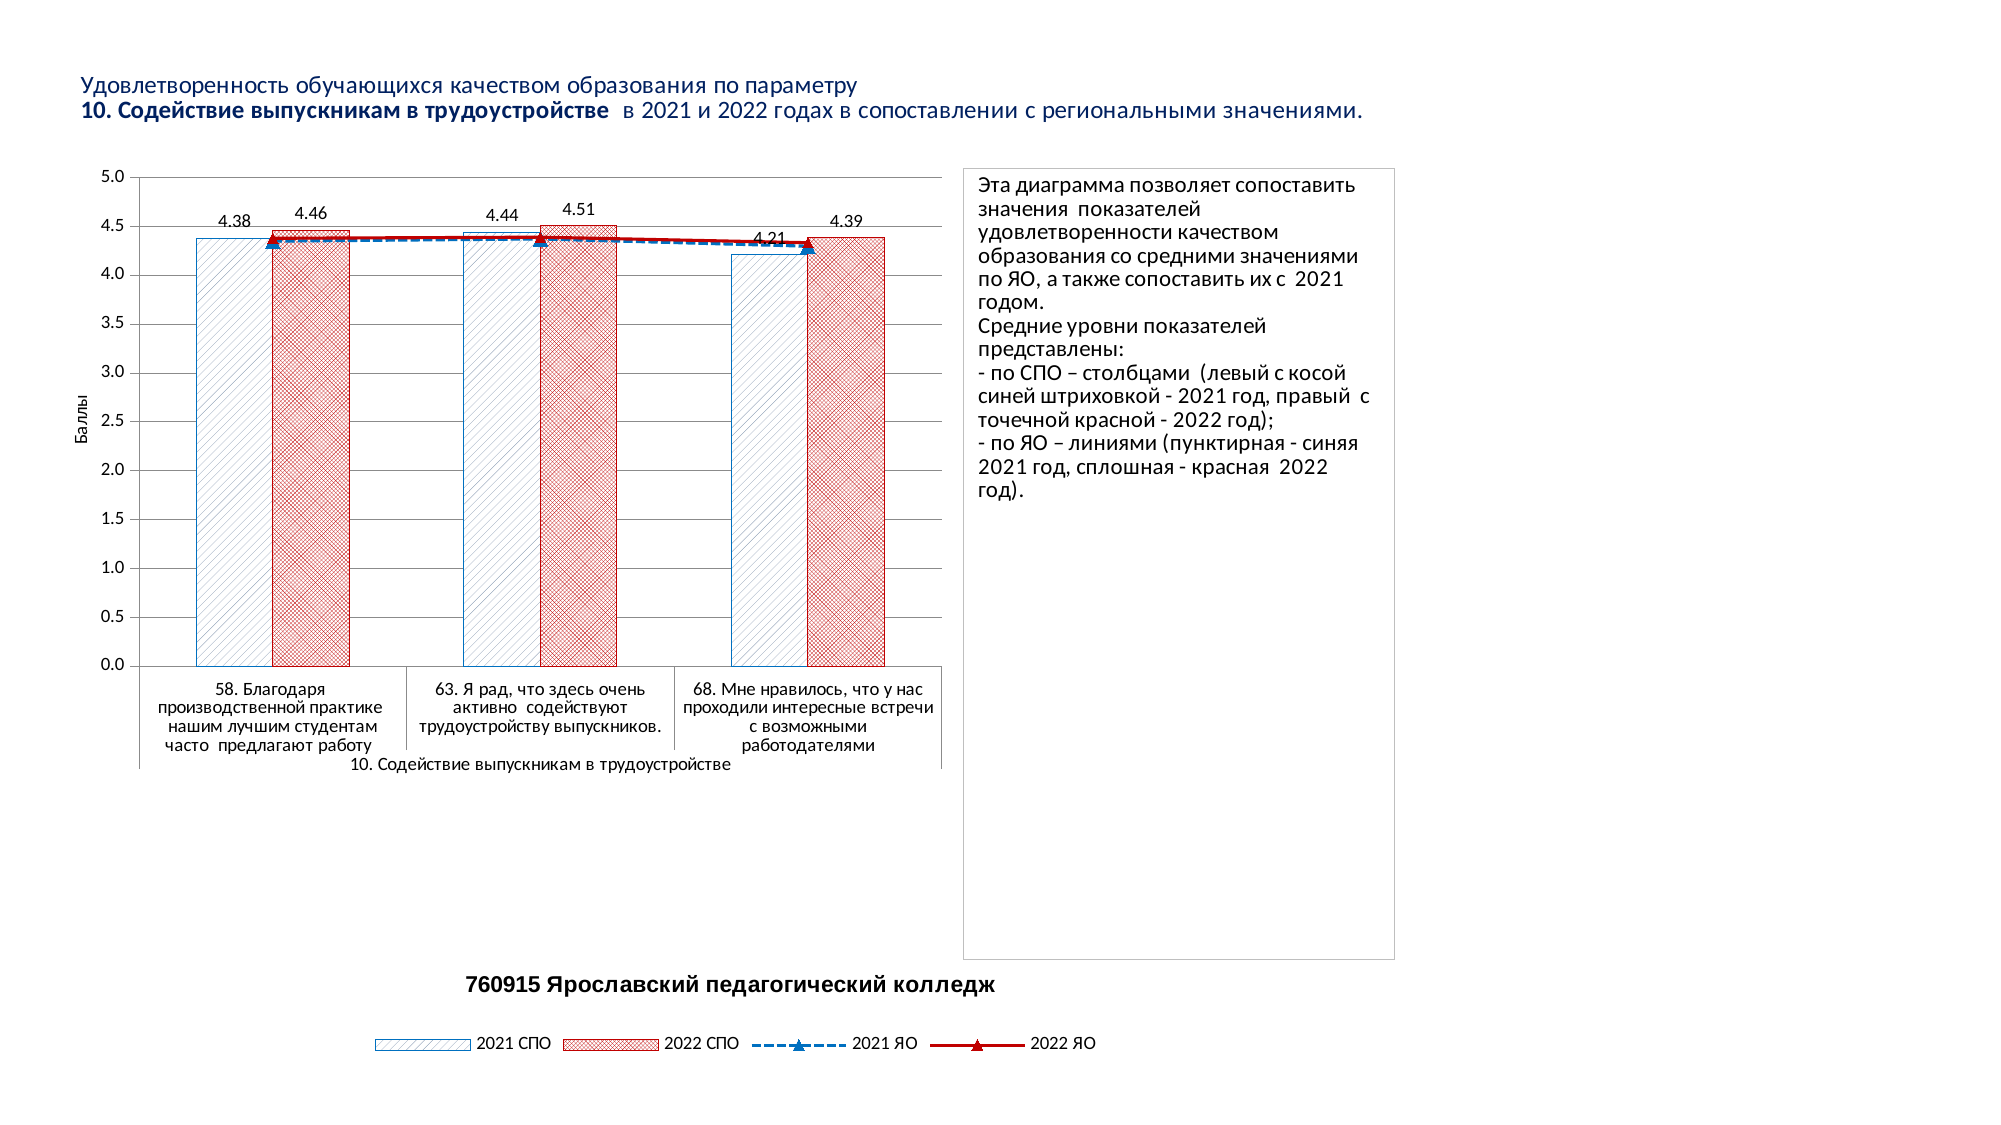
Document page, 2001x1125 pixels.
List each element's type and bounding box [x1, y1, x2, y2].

chart [59, 58, 1414, 1061]
